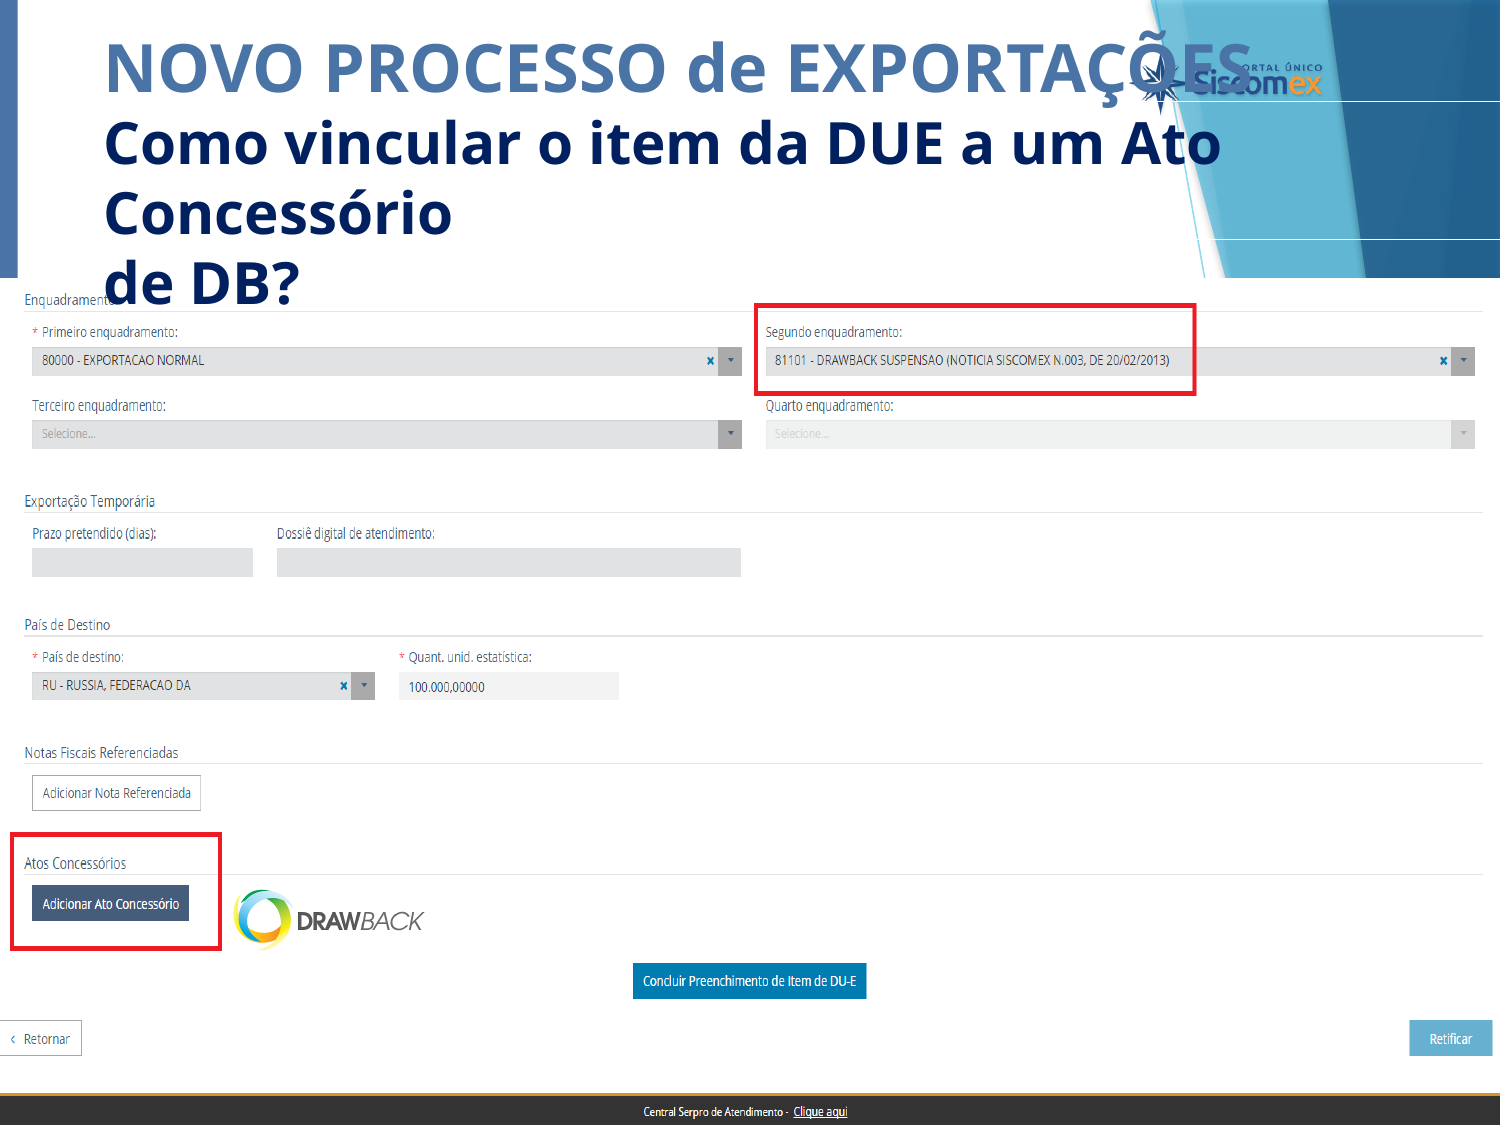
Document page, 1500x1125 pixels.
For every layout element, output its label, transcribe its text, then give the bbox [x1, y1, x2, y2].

text_box NOVO PROCESSO de EXPORTAÇÕES Como vincular o item da DUE a um Ato Concessório de DB? [88, 101, 1500, 240]
picture [0, 278, 1500, 1125]
picture [1127, 50, 1324, 118]
